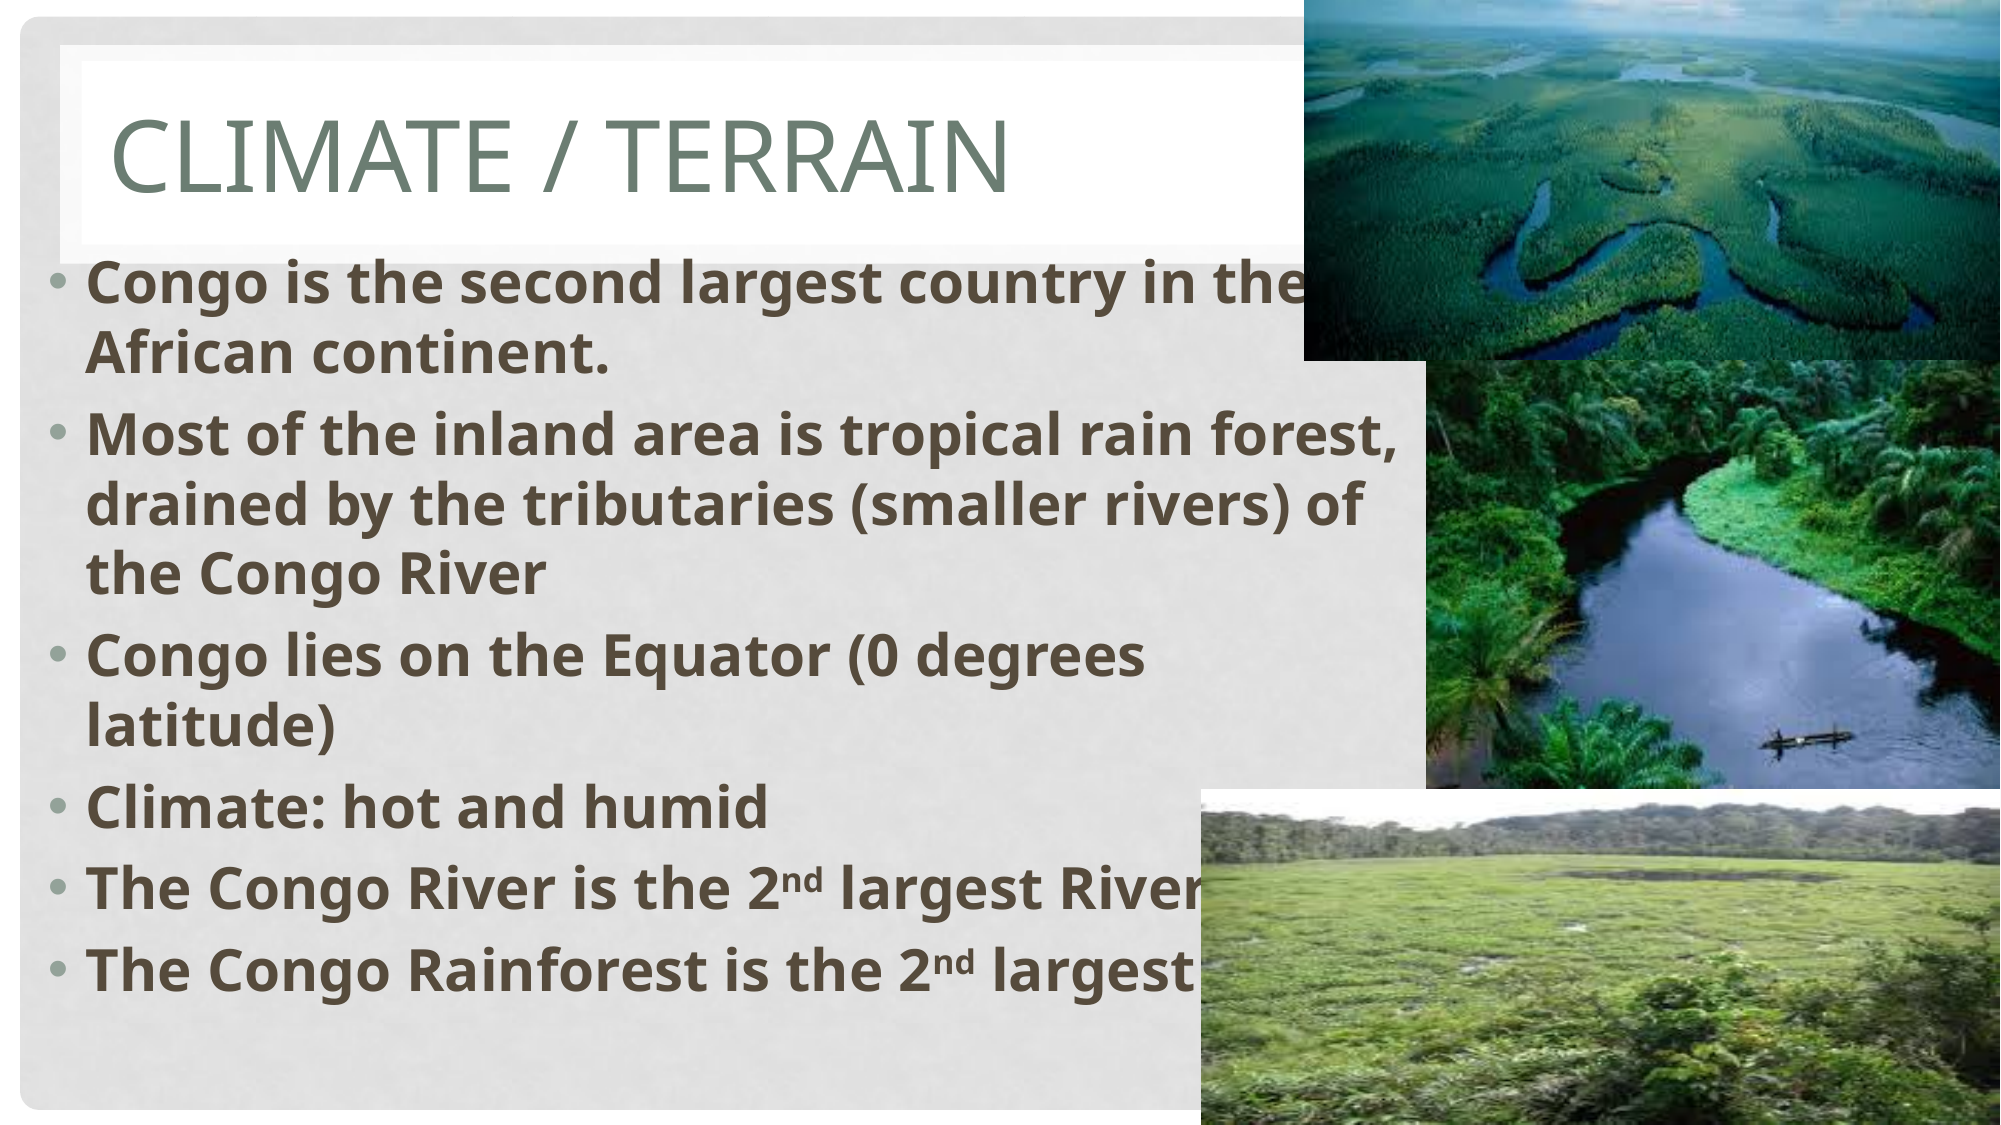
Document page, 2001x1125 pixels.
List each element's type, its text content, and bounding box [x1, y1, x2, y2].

title Climate / Terrain [93, 66, 1304, 237]
picture [1201, 0, 2000, 1125]
list Congo is the second largest country in the African continent. Most of the inland area is tropical rain forest, drained by the tributaries (smaller rivers) of the Congo River Congo lies on the Equator (0 degrees latitude) Climate: hot and humid The Congo River is the 2nd largest River The Congo Rainforest is the 2nd largest [14, 237, 1426, 1005]
